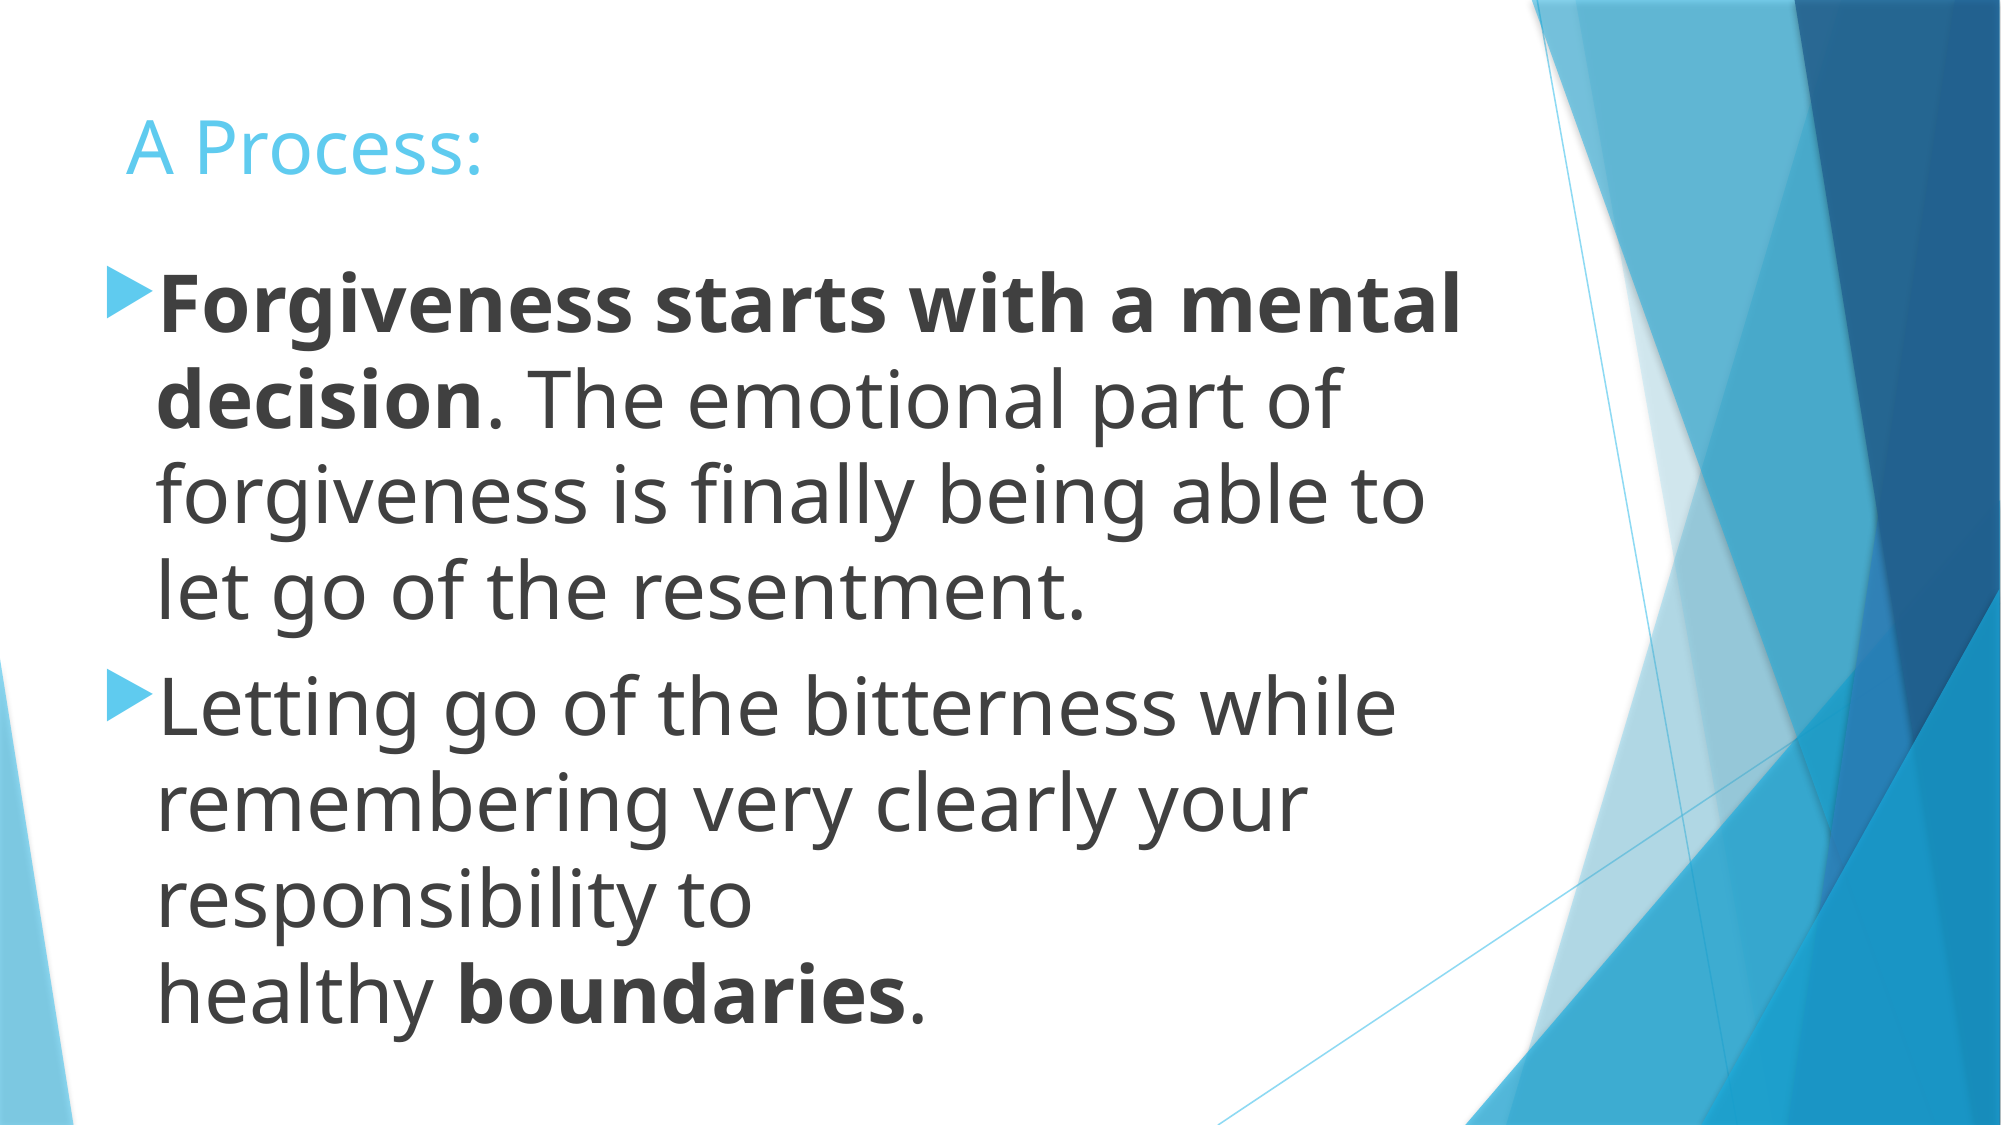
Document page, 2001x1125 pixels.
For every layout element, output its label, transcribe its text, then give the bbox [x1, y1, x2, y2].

list Forgiveness starts with a mental decision. The emotional part of forgiveness is finally being able to let go of the resentment. Letting go of the bitterness while remembering very clearly your responsibility to healthy boundaries. [86, 244, 1497, 1050]
title A Process: [111, 91, 1522, 309]
